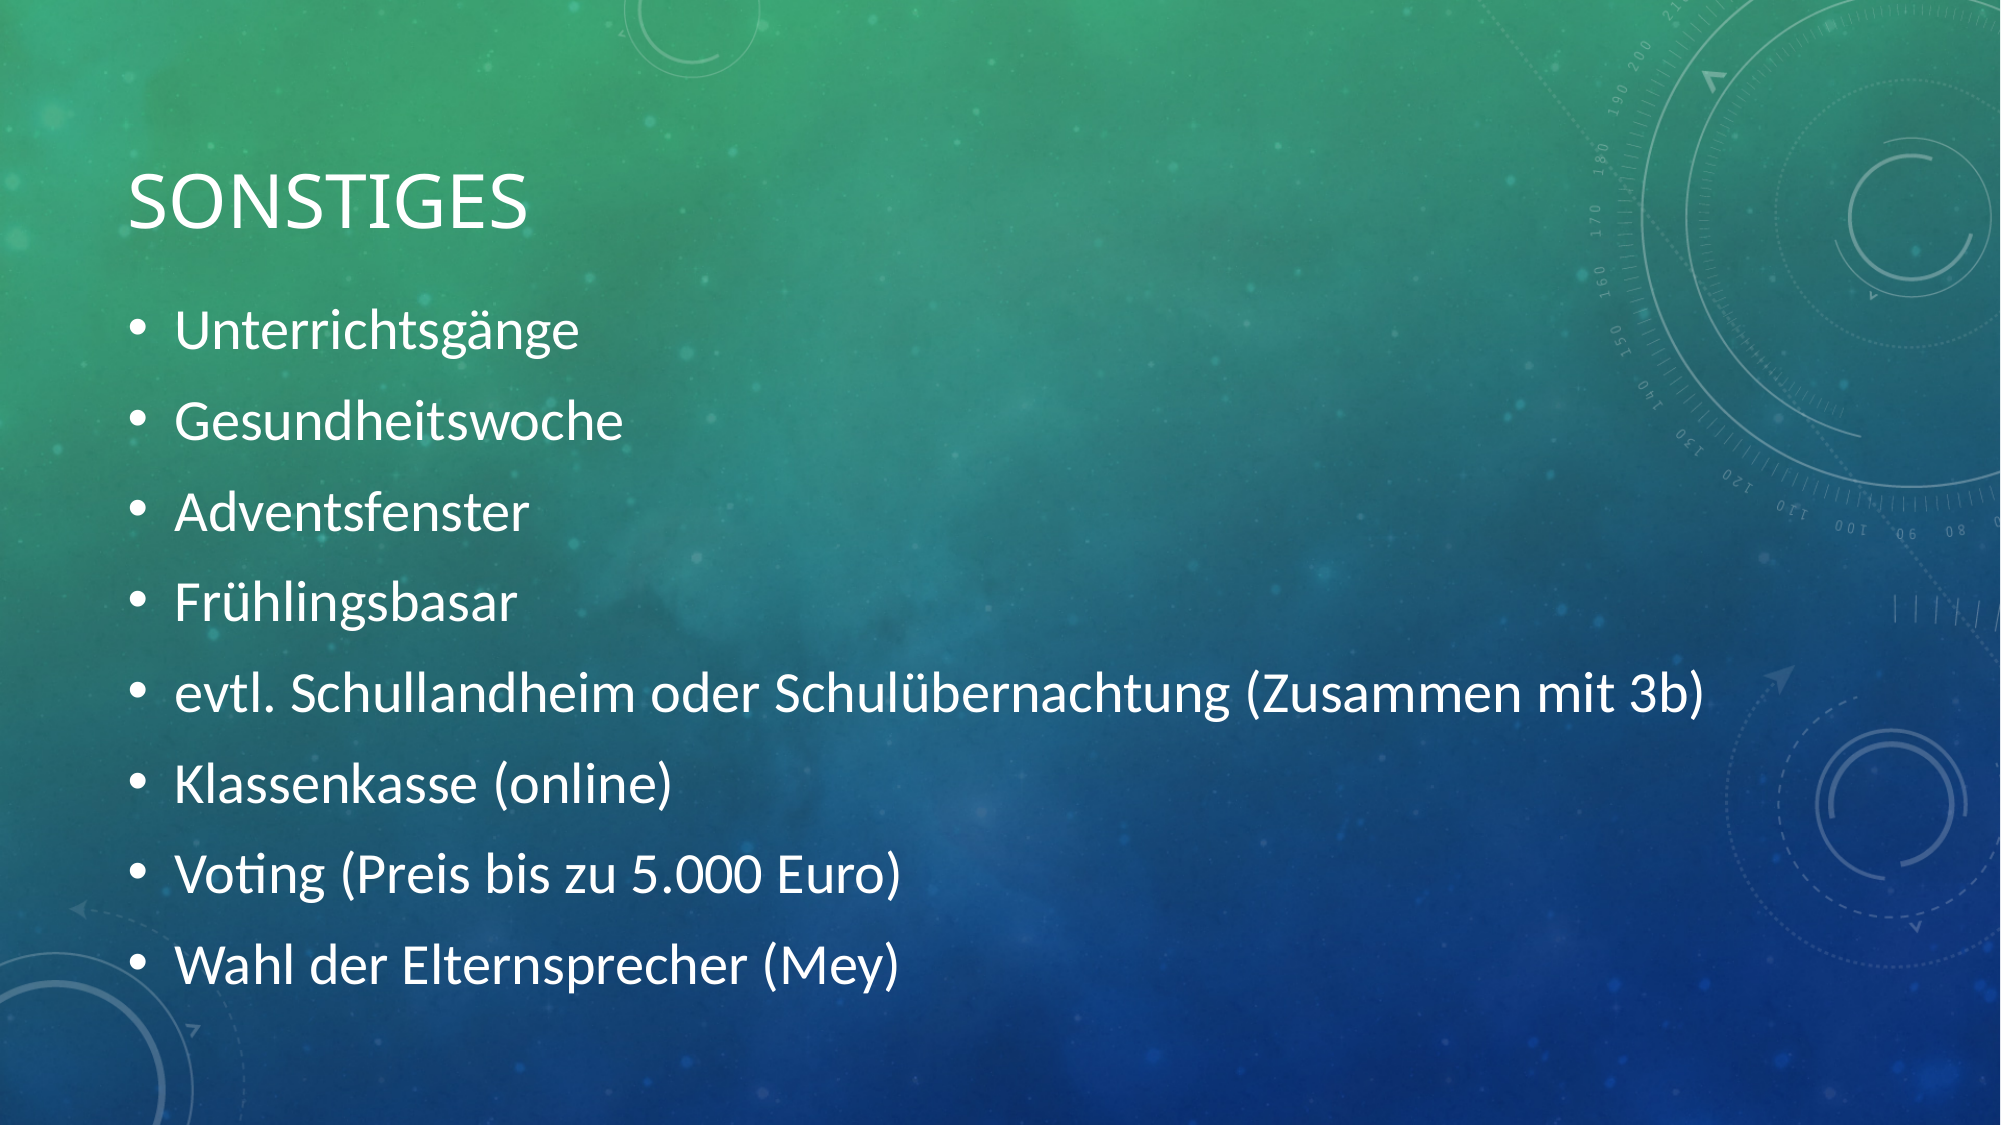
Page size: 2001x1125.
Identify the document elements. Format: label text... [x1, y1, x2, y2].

title Sonstiges [112, 123, 1775, 228]
list Unterrichtsgänge Gesundheitswoche Adventsfenster Frühlingsbasar evtl. Schullandheim oder Schulübernachtung (Zusammen mit 3b) Klassenkasse (online) Voting (Preis bis zu 5.000 Euro) Wahl der Elternsprecher (Mey) [112, 228, 1775, 1125]
picture [0, 0, 2001, 1125]
